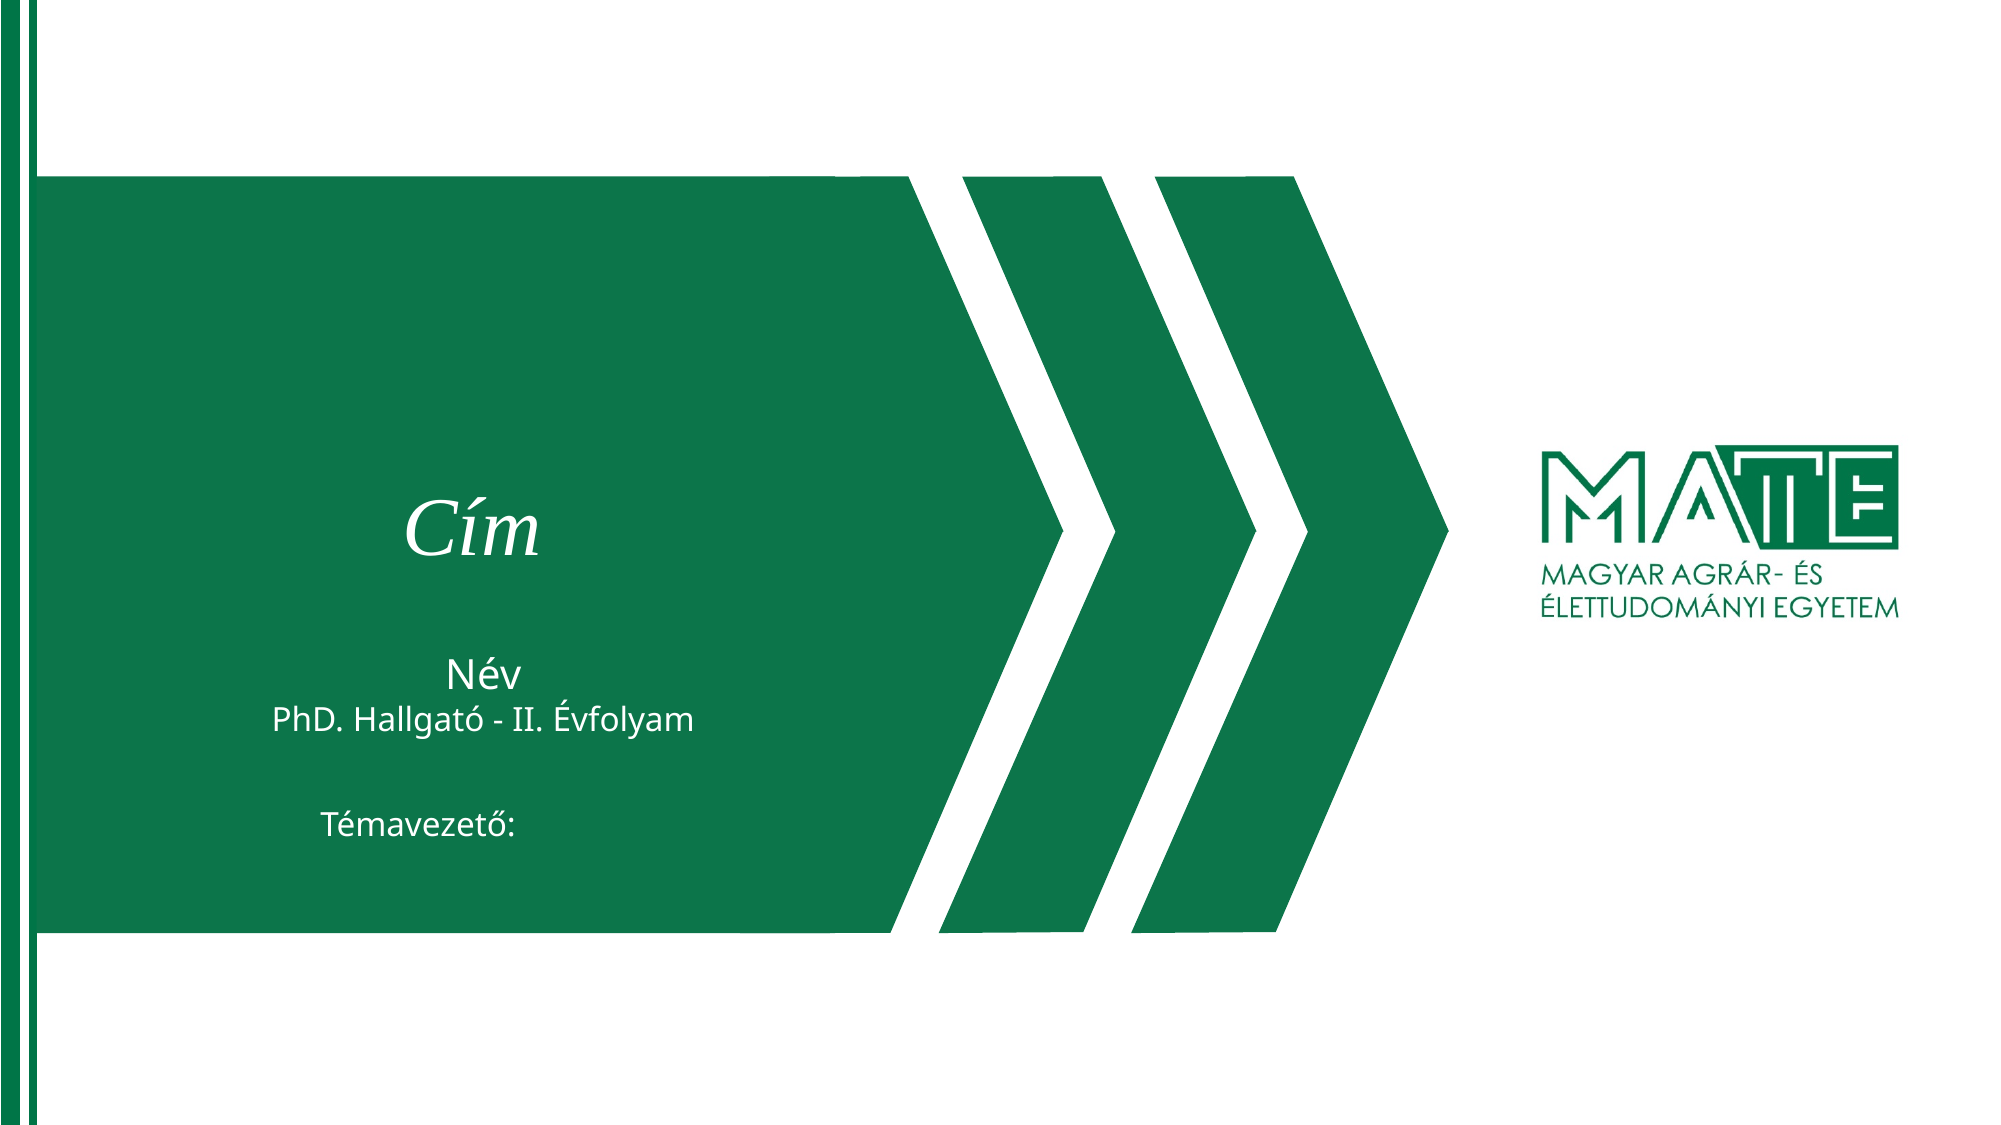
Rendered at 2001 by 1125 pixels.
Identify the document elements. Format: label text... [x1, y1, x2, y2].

picture [1449, 358, 1991, 704]
title Cím [0, 215, 944, 581]
text_box Név PhD. Hallgató - II. Évfolyam Témavezető: [256, 640, 711, 851]
